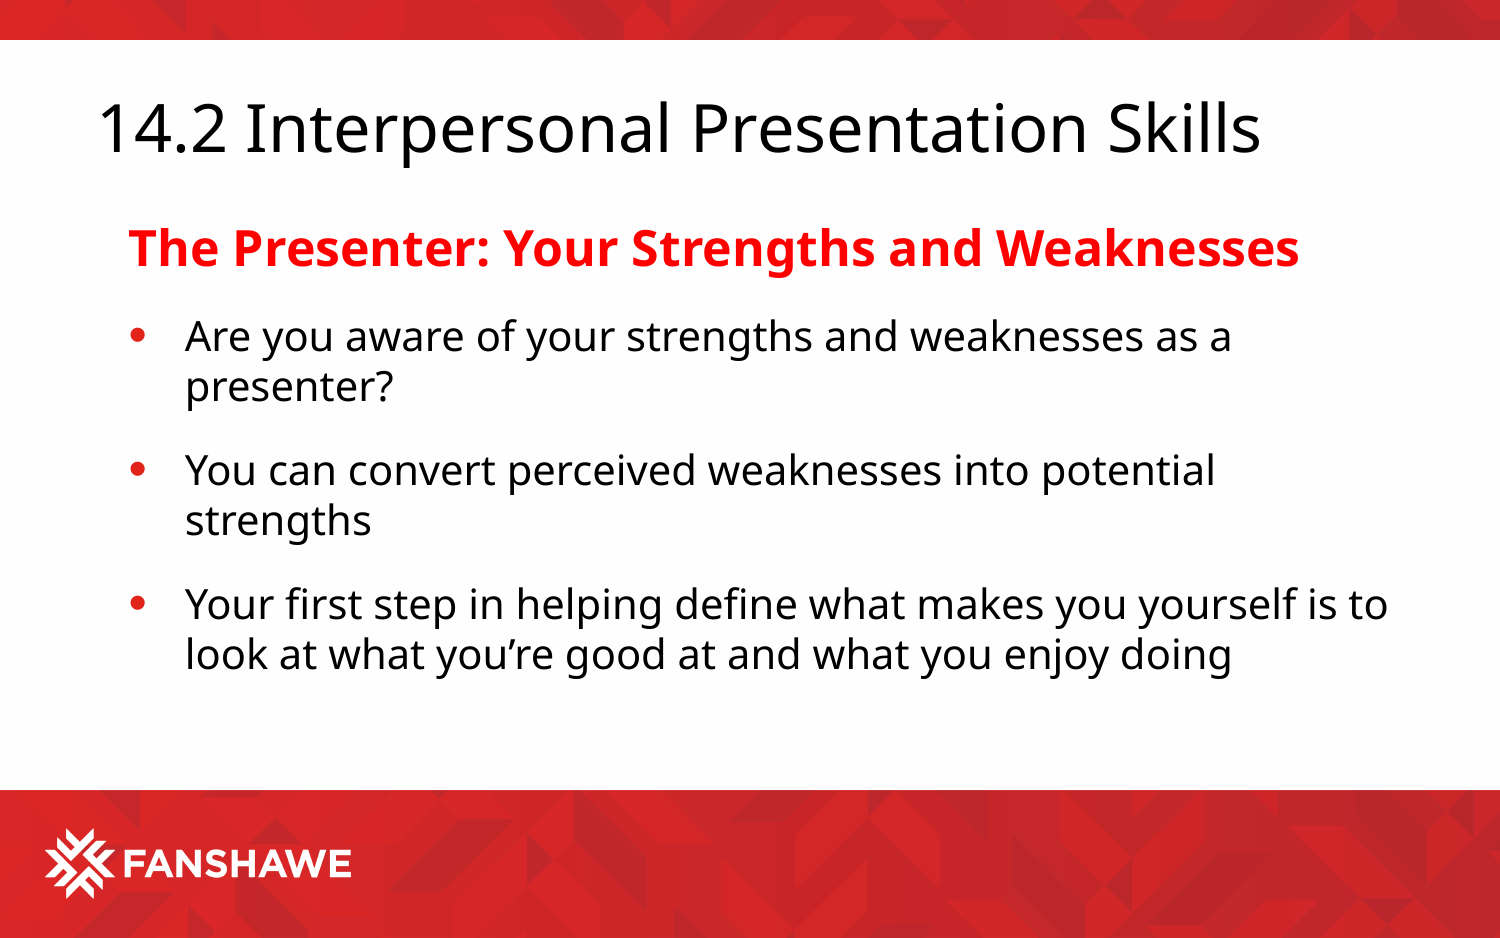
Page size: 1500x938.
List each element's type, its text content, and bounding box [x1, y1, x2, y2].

title 14.2 Interpersonal Presentation Skills [81, 49, 1419, 202]
picture [0, 0, 1500, 938]
text_box The Presenter: Your Strengths and Weaknesses Are you aware of your strengths and weaknesses as a presenter? You can convert perceived weaknesses into potential strengths Your first step in helping define what makes you yourself is to look at what you’re good at and what you enjoy doing [19, 208, 1419, 746]
